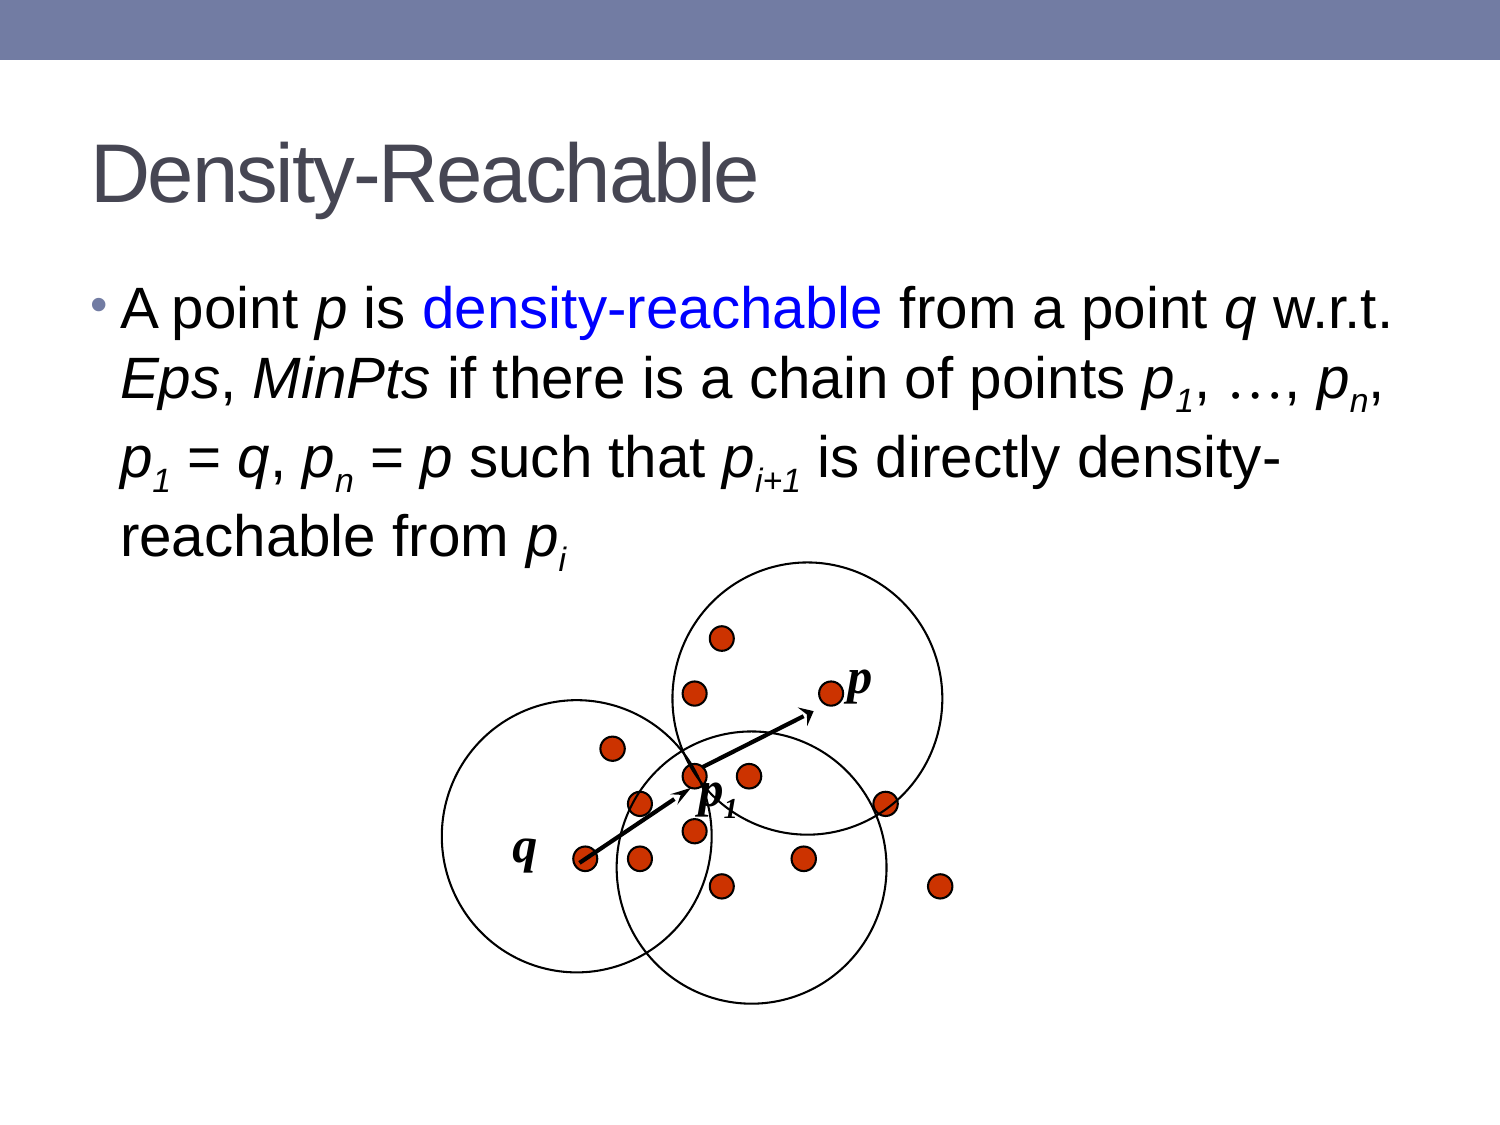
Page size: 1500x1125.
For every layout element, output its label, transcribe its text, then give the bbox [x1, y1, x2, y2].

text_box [441, 562, 953, 1004]
title Density-Reachable [75, 87, 1425, 250]
list A point p is density-reachable from a point q w.r.t. Eps, MinPts if there is a chain of points p1, …, pn, p1 = q, pn = p such that pi+1 is directly density-reachable from pi [75, 262, 1425, 1063]
